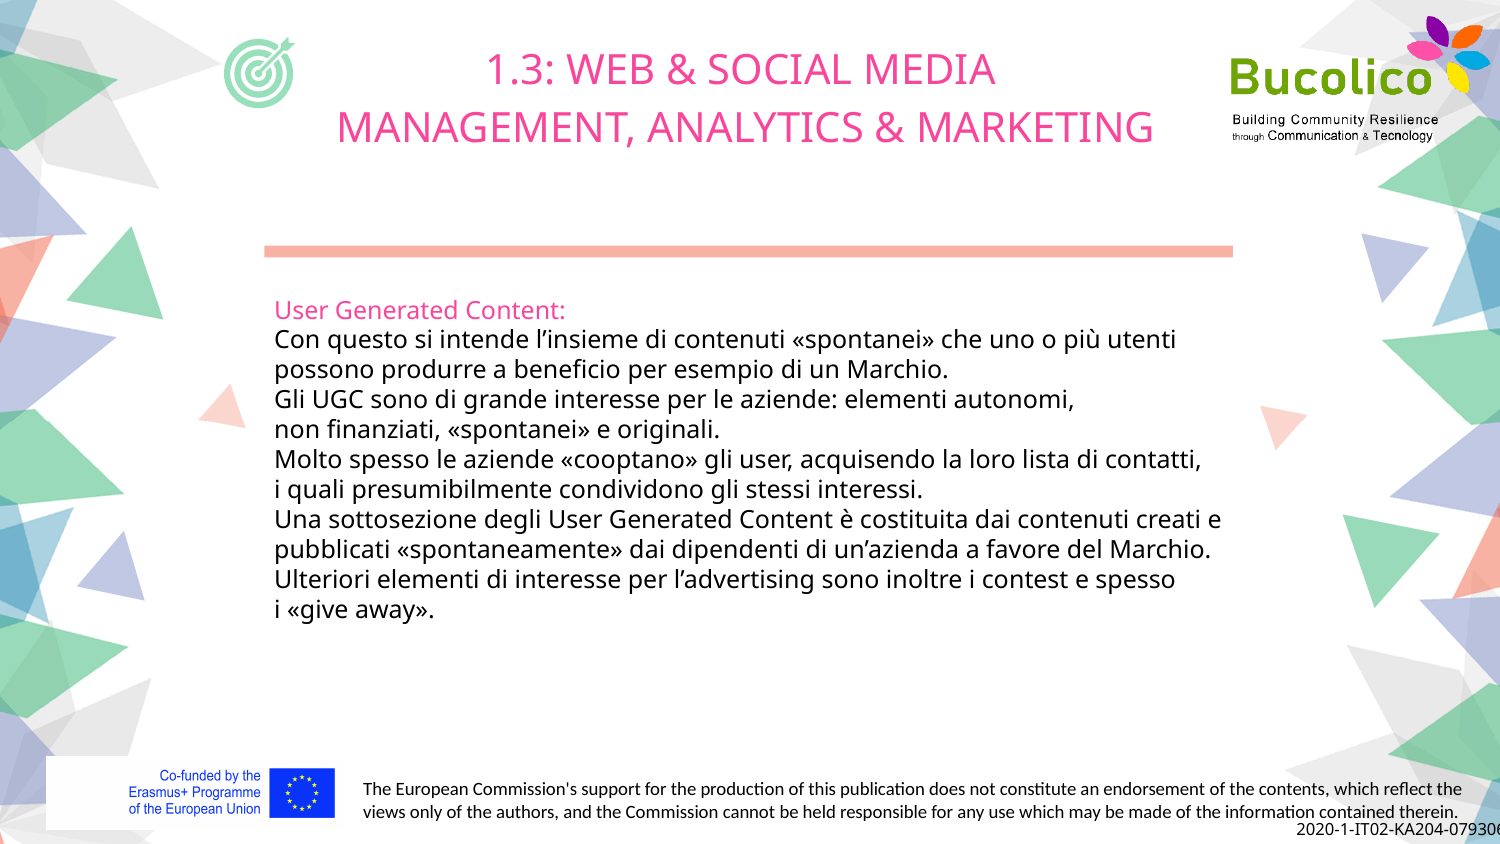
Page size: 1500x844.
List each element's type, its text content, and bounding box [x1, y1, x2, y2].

text_box The European Commission's support for the production of this publication does not constitute an endorsement of the contents, which reflect the views only of the authors, and the Commission cannot be held responsible for any use which may be made of the information contained therein. [348, 769, 1486, 830]
picture [0, 0, 1500, 844]
text_box User Generated Content: Con questo si intende l’insieme di contenuti «spontanei» che uno o più utenti possono produrre a beneficio per esempio di un Marchio. Gli UGC sono di grande interesse per le aziende: elementi autonomi, non finanziati, «spontanei» e originali. Molto spesso le aziende «cooptano» gli user, acquisendo la loro lista di contatti, i quali presumibilmente condividono gli stessi interessi. Una sottosezione degli User Generated Content è costituita dai contenuti creati e pubblicati «spontaneamente» dai dipendenti di un’azienda a favore del Marchio. Ulteriori elementi di interesse per l’advertising sono inoltre i contest e spesso i «give away». [259, 286, 1278, 631]
text_box [221, 34, 298, 111]
text_box [262, 244, 1235, 260]
text_box 1.3: WEB & SOCIAL MEDIA MANAGEMENT, ANALYTICS & MARKETING [223, 49, 1210, 145]
